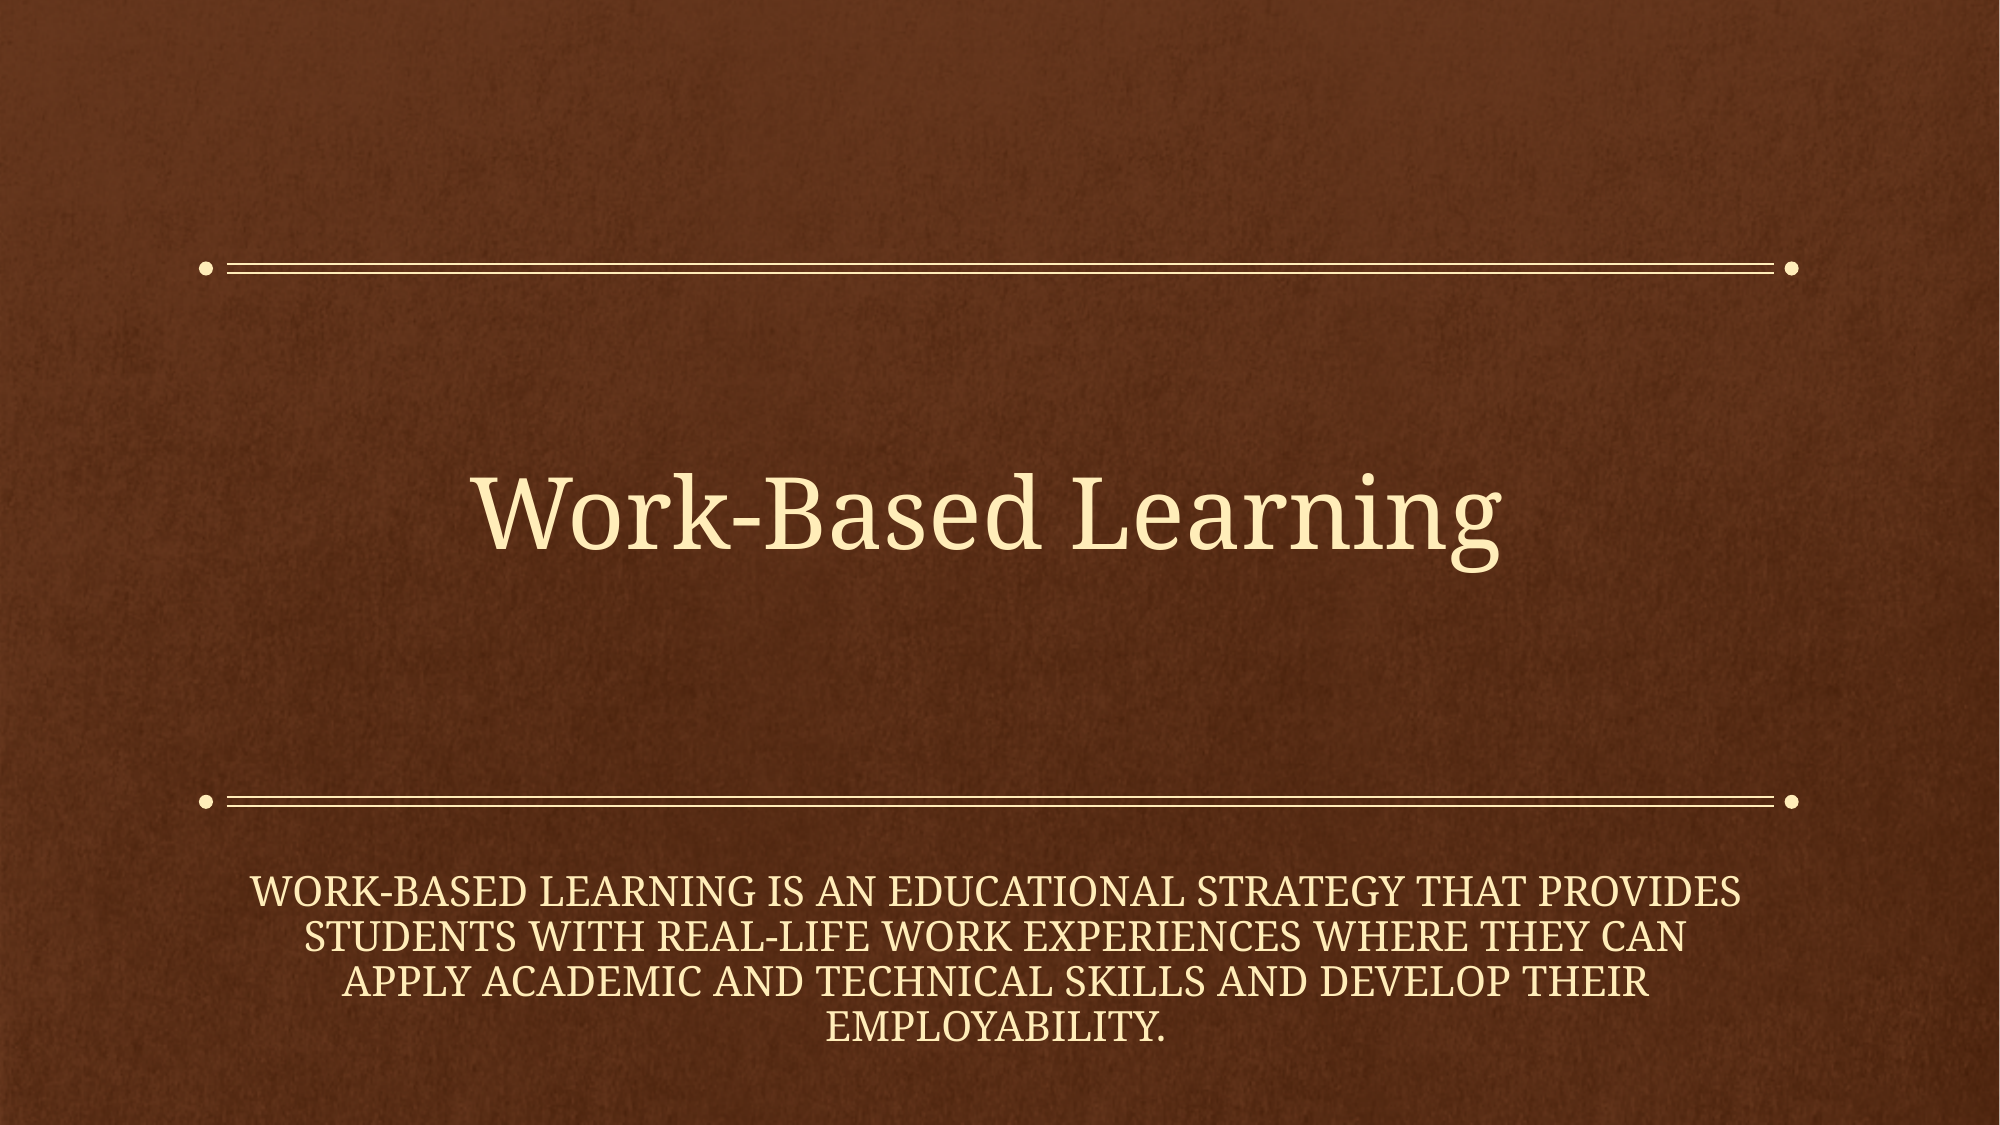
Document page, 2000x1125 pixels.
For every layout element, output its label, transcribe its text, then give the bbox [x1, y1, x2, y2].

title Work-Based Learning [225, 312, 1774, 580]
subtitle Work-based learning is an educational strategy that provides students with real-life work experiences where they can apply academic and technical skills and develop their employability. [222, 862, 1770, 1026]
